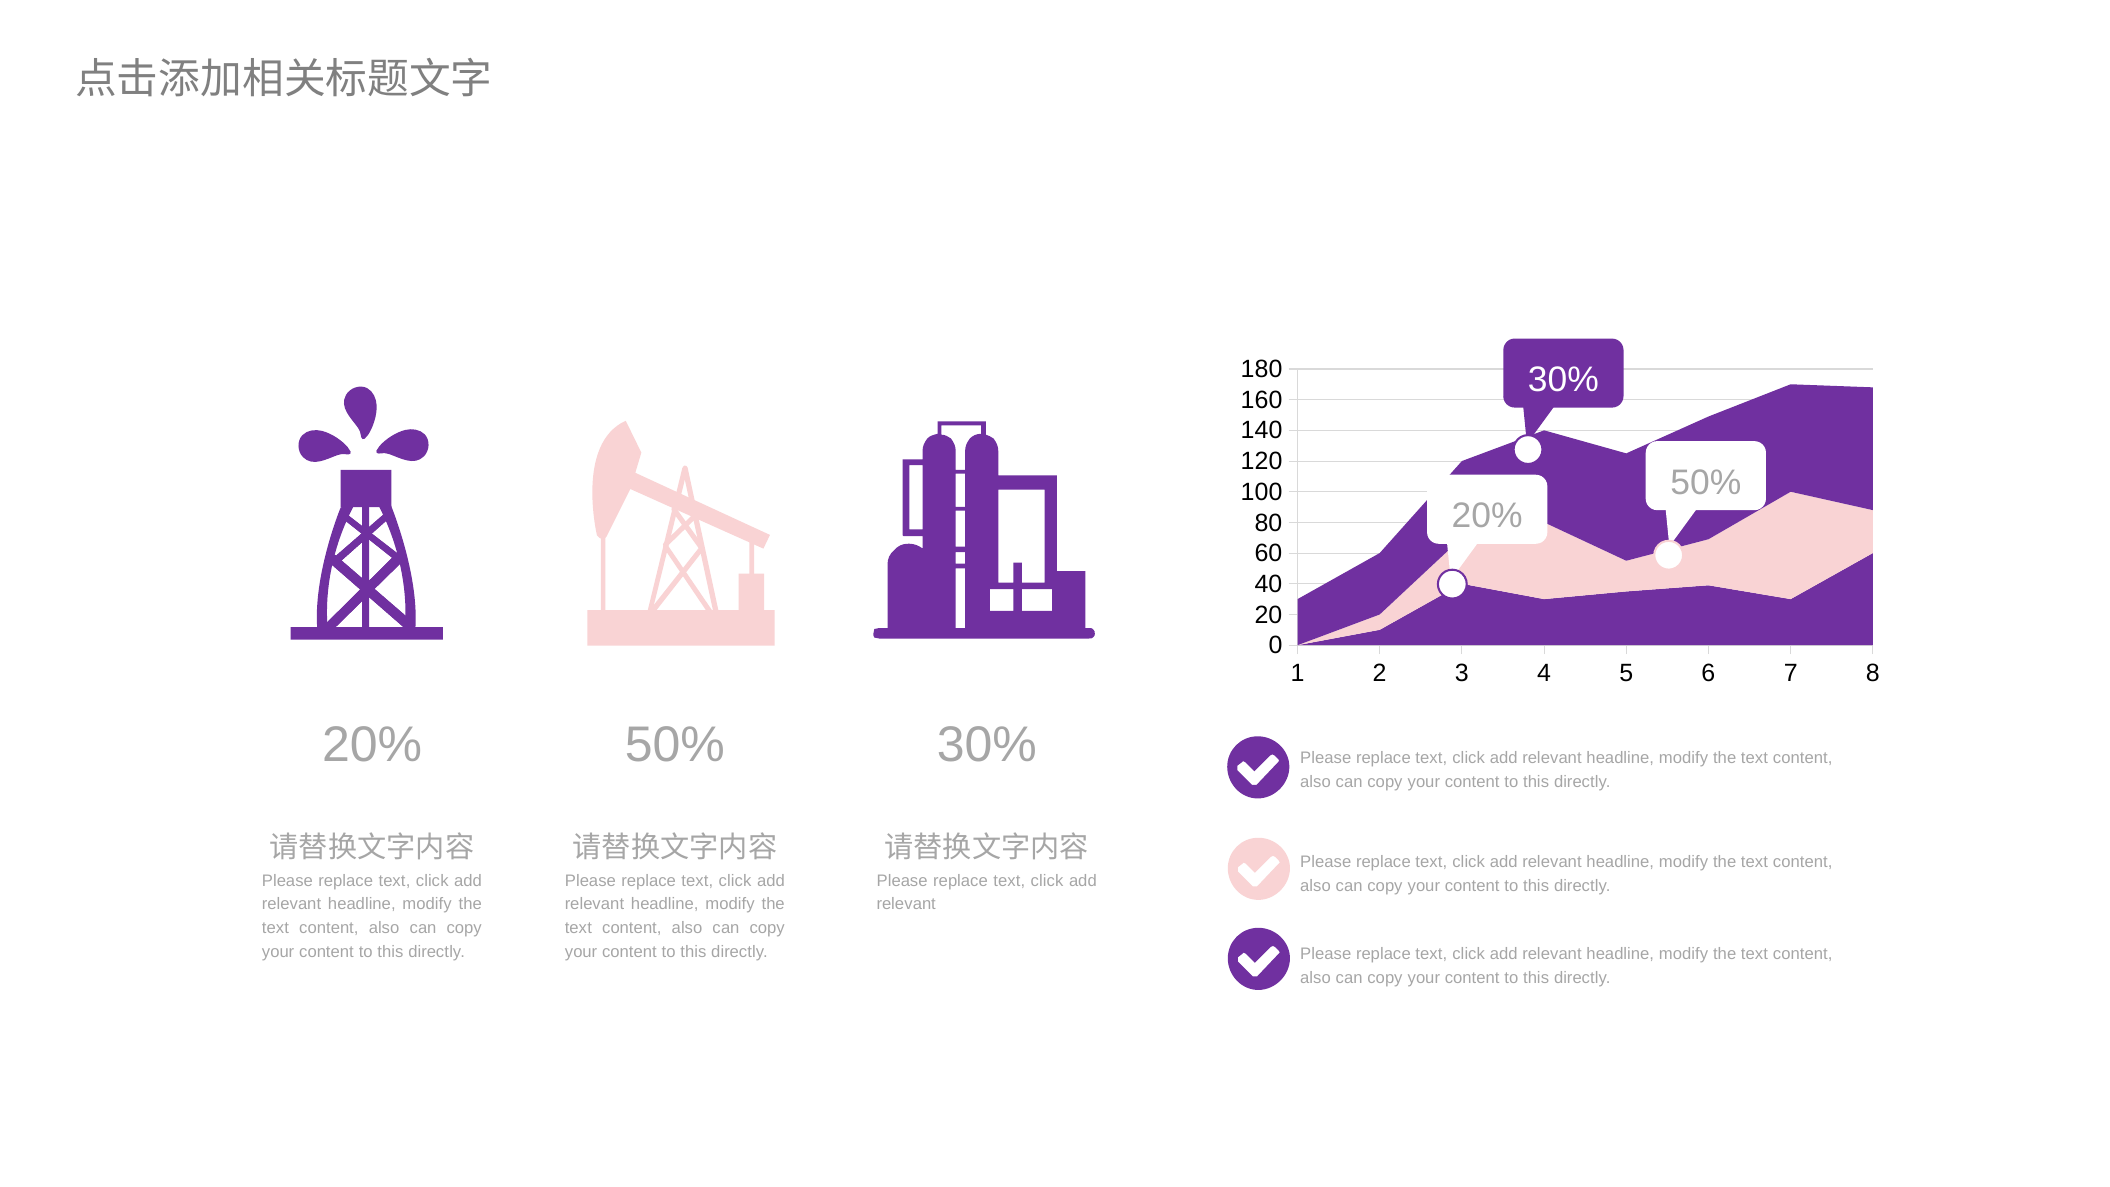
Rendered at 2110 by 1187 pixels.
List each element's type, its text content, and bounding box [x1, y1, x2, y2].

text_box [290, 384, 443, 640]
text_box 20% [321, 699, 423, 772]
text_box Please replace text, click add relevant headline, modify the text content, also can copy your content to this directly. [1300, 846, 1861, 895]
text_box Please replace text, click add relevant headline, modify the text content, also can copy your content to this directly. [564, 865, 786, 962]
chart [1227, 348, 1894, 694]
text_box [873, 421, 1095, 639]
text_box 请替换文字内容 [572, 821, 778, 864]
text_box Please replace text, click add relevant headline, modify the text content, also can copy your content to this directly. [1300, 938, 1861, 987]
text_box Please replace text, click add relevant [876, 865, 1098, 914]
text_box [575, 420, 775, 646]
text_box 请替换文字内容 [884, 821, 1090, 864]
text_box [1227, 736, 1290, 799]
text_box 请替换文字内容 [269, 821, 475, 864]
text_box Please replace text, click add relevant headline, modify the text content, also can copy your content to this directly. [261, 865, 483, 962]
text_box Please replace text, click add relevant headline, modify the text content, also can copy your content to this directly. [1300, 743, 1861, 791]
text_box [1227, 927, 1290, 990]
text_box 50% [624, 699, 726, 772]
text_box 30% [936, 699, 1038, 772]
text_box 点击添加相关标题文字 [59, 44, 563, 107]
text_box 30% [1502, 337, 1625, 348]
text_box [1227, 837, 1290, 900]
